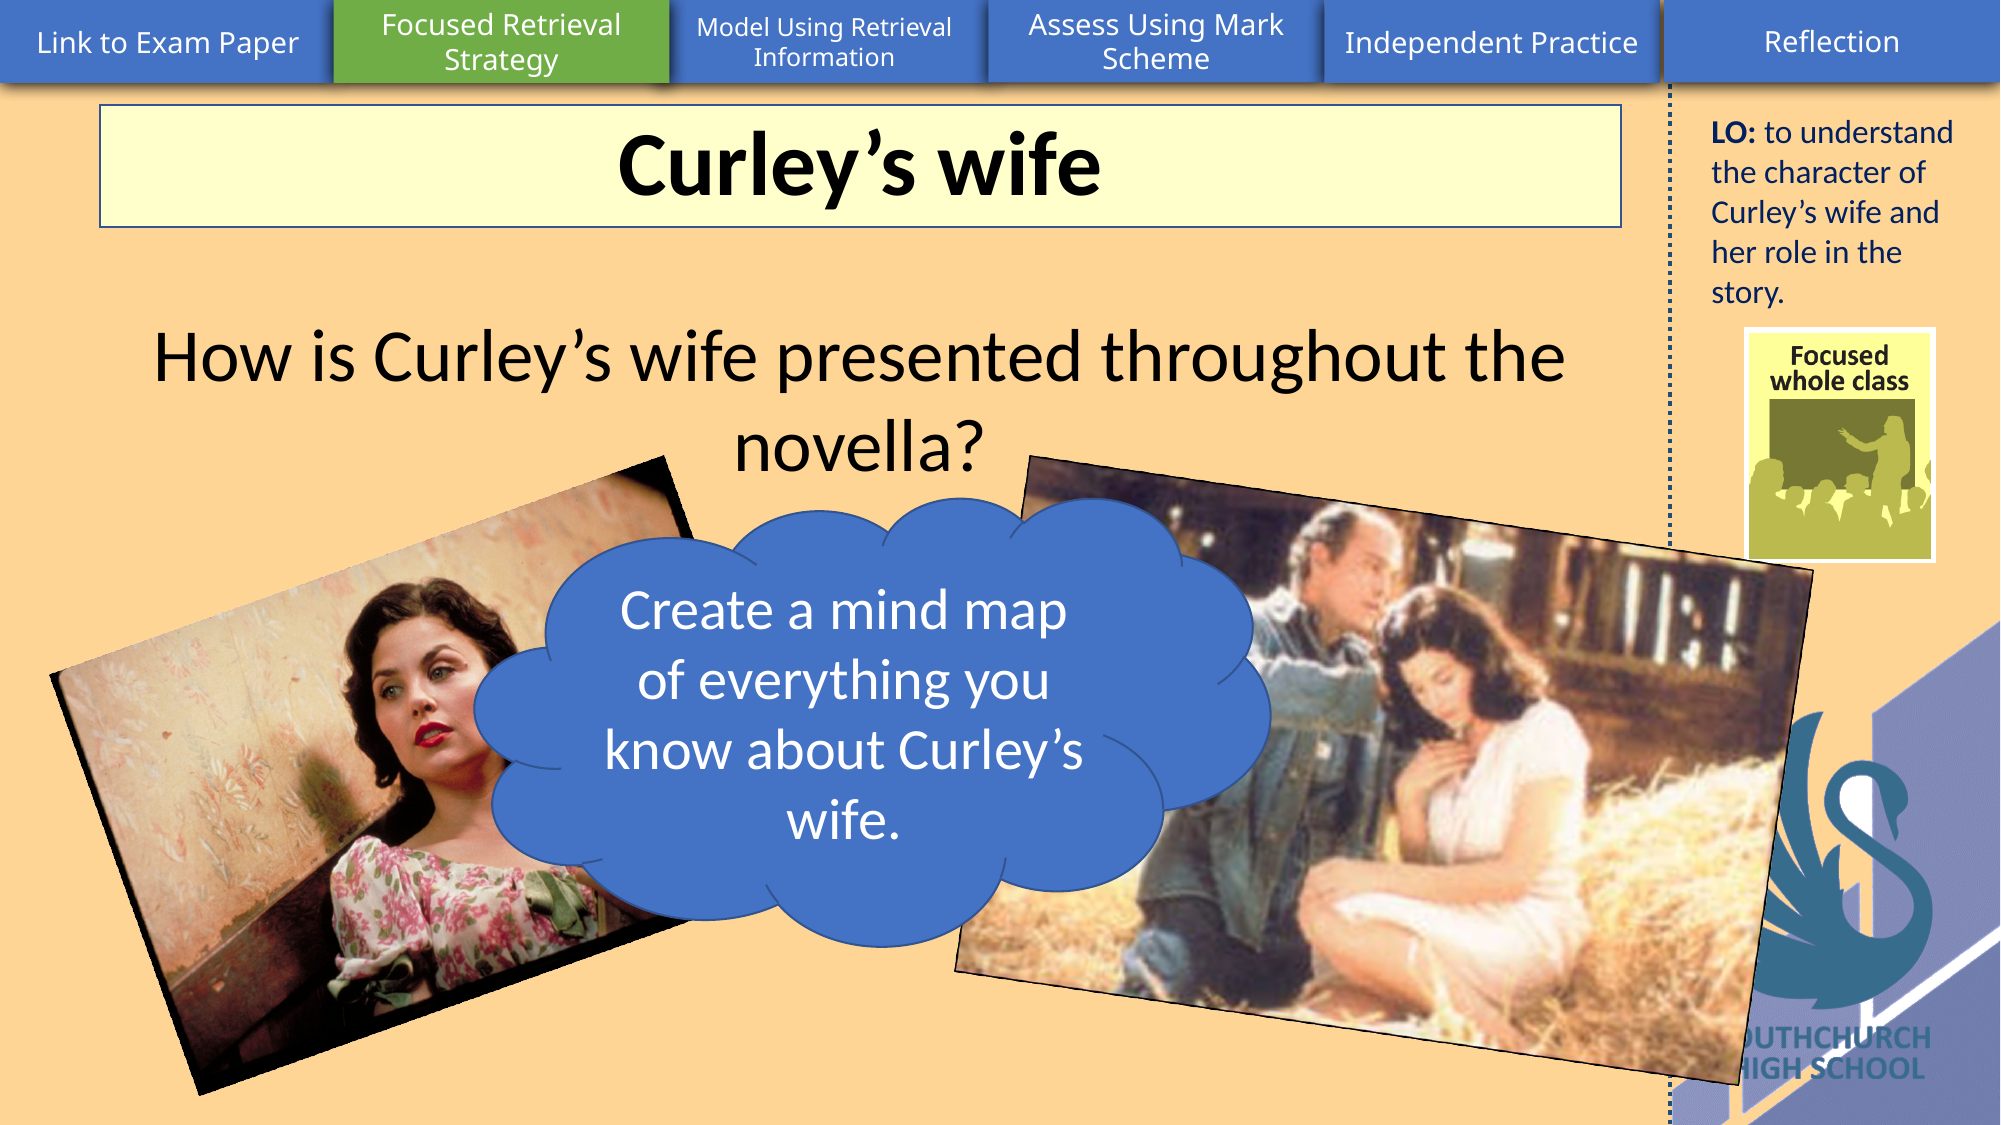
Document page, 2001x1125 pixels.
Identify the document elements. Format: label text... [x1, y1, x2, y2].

text_box LO: to understand the character of Curley’s wife and her role in the story. [1696, 102, 1984, 358]
text_box Reflection [1663, 0, 2000, 83]
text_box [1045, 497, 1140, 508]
text_box Focused Retrieval Strategy [333, 0, 670, 84]
text_box How is Curley’s wife presented throughout the novella? [25, 298, 1696, 885]
text_box Model Using Retrieval Information [683, 0, 975, 84]
text_box Independent Practice [1323, 0, 1651, 84]
text_box Curley’s wife [99, 104, 1622, 228]
text_box Create a mind map of everything you know about Curley’s wife. [604, 497, 1006, 948]
text_box Link to Exam Paper [0, 0, 320, 84]
text_box Assess Using Mark Scheme [987, 0, 1311, 83]
picture [0, 0, 2001, 1125]
